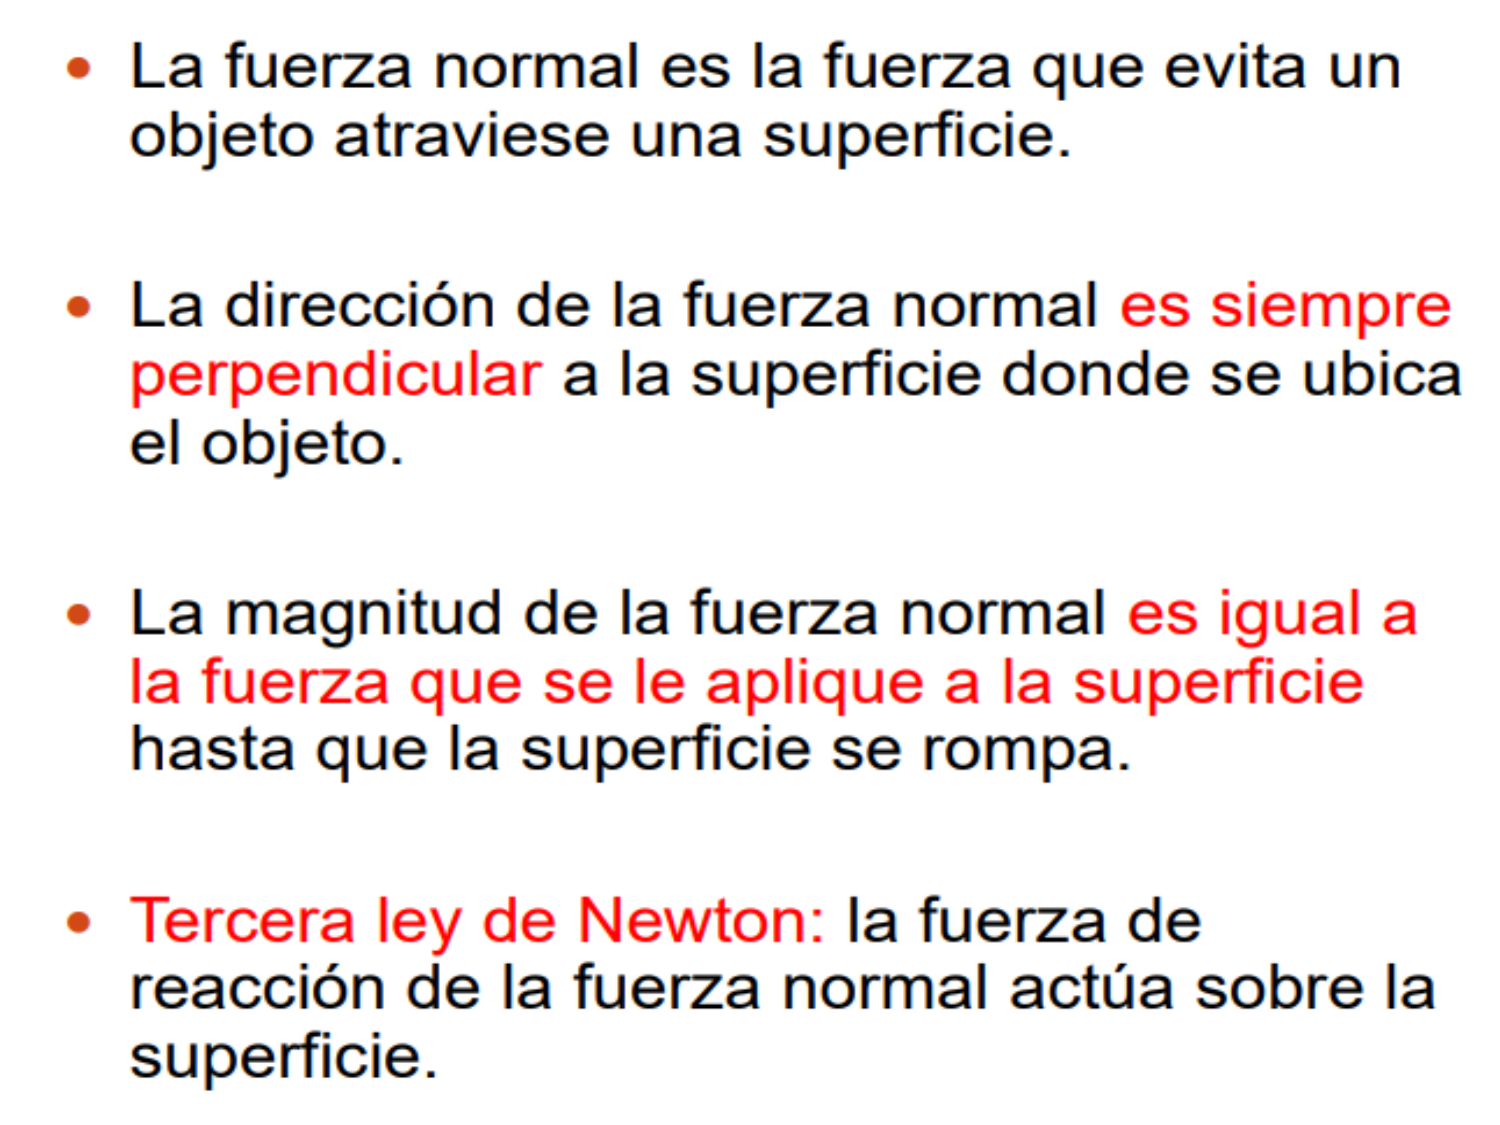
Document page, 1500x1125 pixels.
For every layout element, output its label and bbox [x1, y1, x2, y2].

list [0, 0, 1500, 1125]
